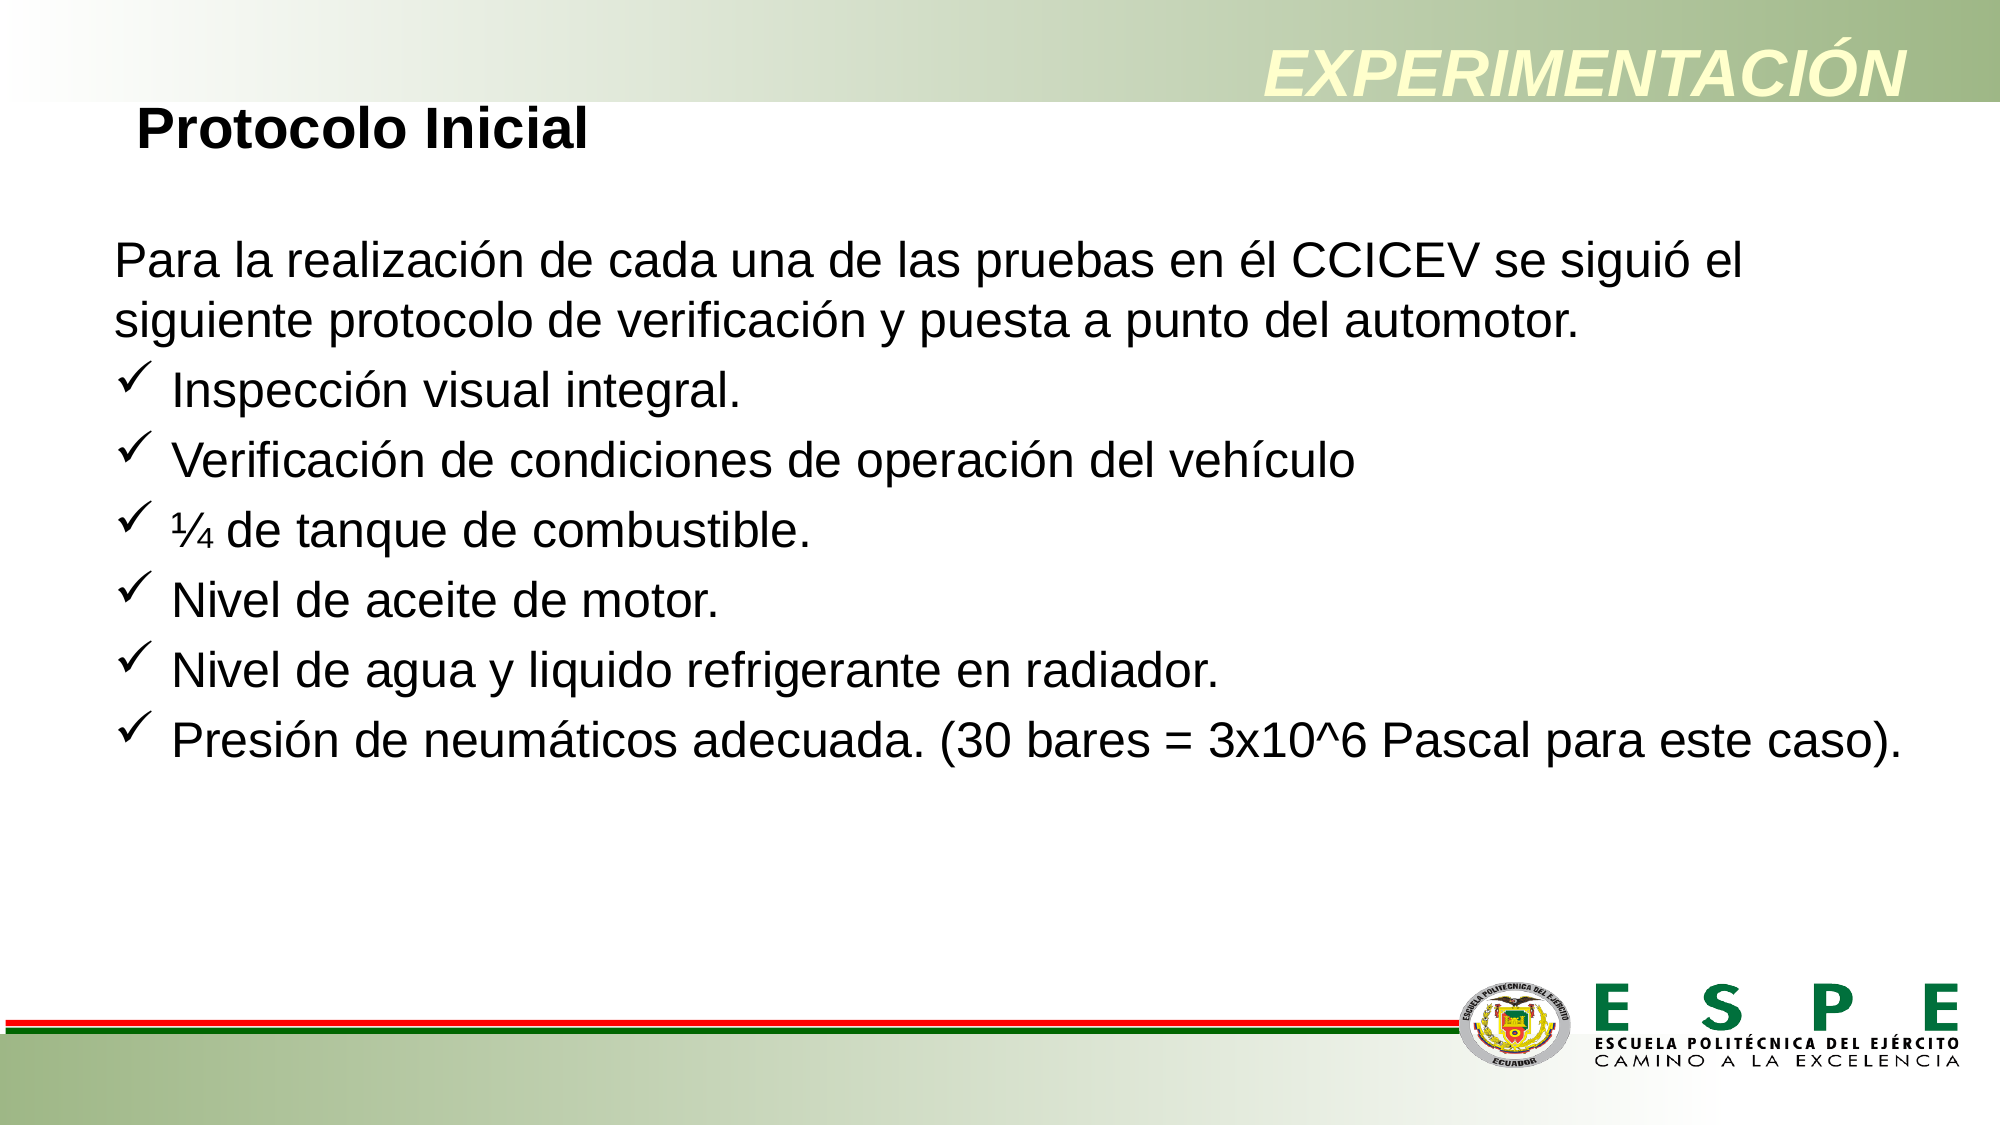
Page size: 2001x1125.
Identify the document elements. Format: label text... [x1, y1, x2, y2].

list Para la realización de cada una de las pruebas en él CCICEV se siguió el siguiente protocolo de verificación y puesta a punto del automotor. Inspección visual integral. Verificación de condiciones de operación del vehículo ¼ de tanque de combustible. Nivel de aceite de motor. Nivel de agua y liquido refrigerante en radiador. Presión de neumáticos adecuada. (30 bares = 3x10^6 Pascal para este caso). [99, 149, 1969, 1005]
title EXPERIMENTACIÓN [122, 22, 1923, 149]
text_box Protocolo Inicial [122, 83, 739, 168]
picture [1409, 964, 2000, 1093]
